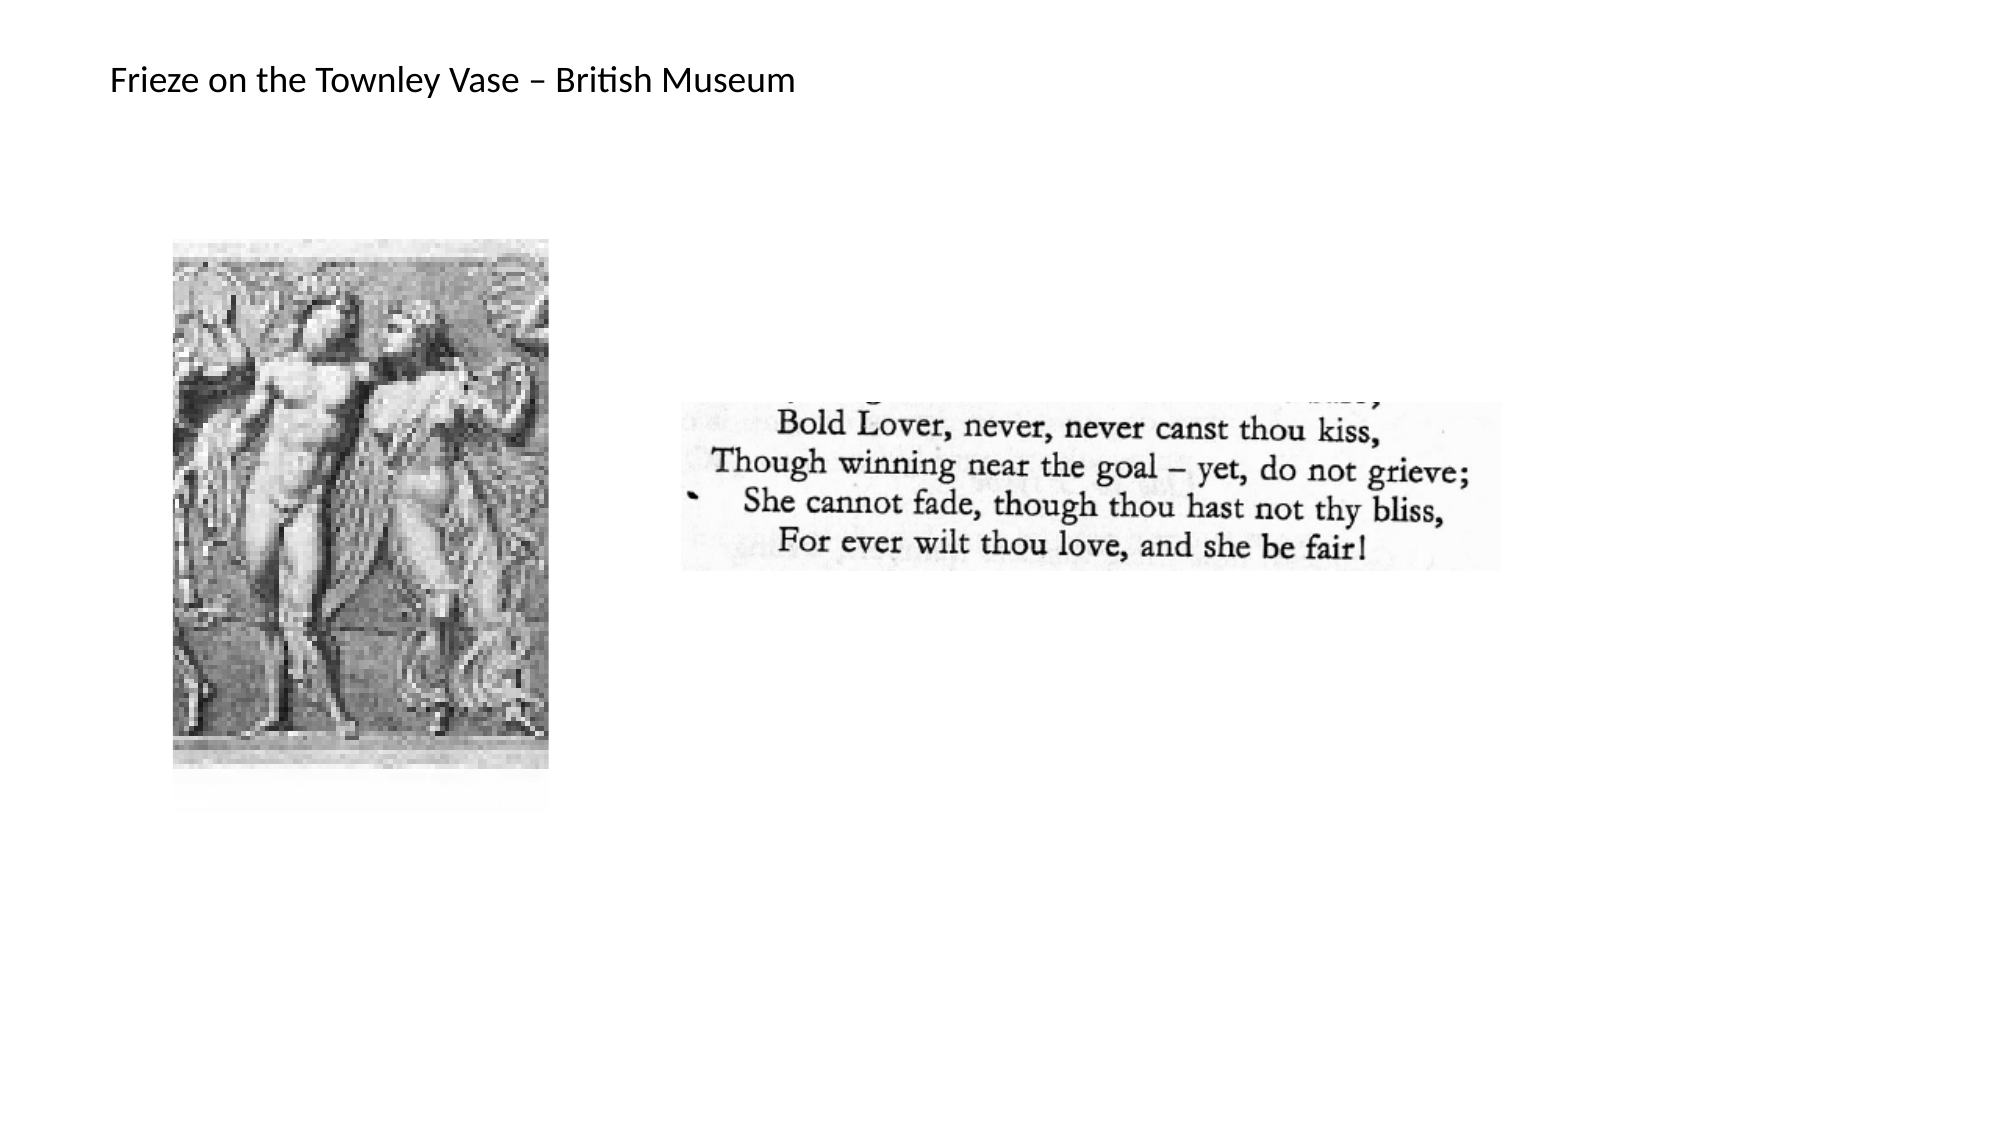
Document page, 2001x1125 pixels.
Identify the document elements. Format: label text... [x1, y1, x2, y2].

picture [172, 239, 549, 813]
text_box Frieze on the Townley Vase – British Museum [95, 47, 812, 108]
picture [681, 402, 1502, 571]
